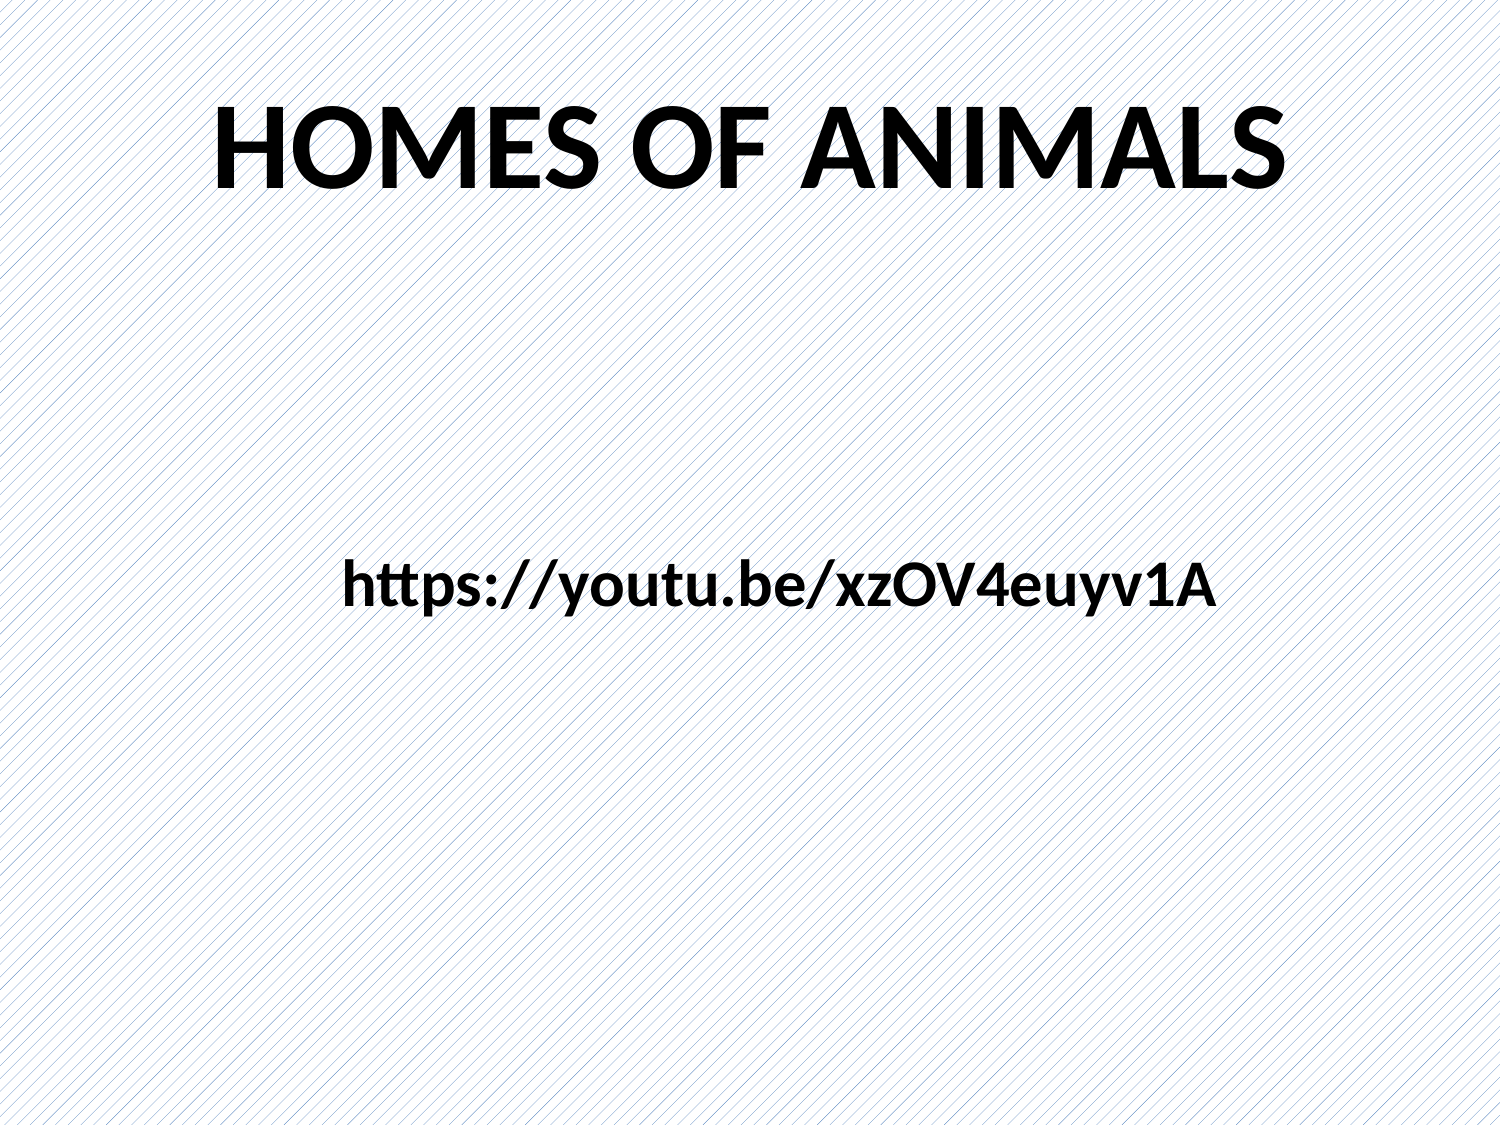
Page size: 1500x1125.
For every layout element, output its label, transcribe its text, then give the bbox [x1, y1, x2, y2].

title HOMES OF ANIMALS [75, 45, 1425, 233]
text_box https://youtu.be/xzOV4euyv1A [159, 532, 1400, 627]
